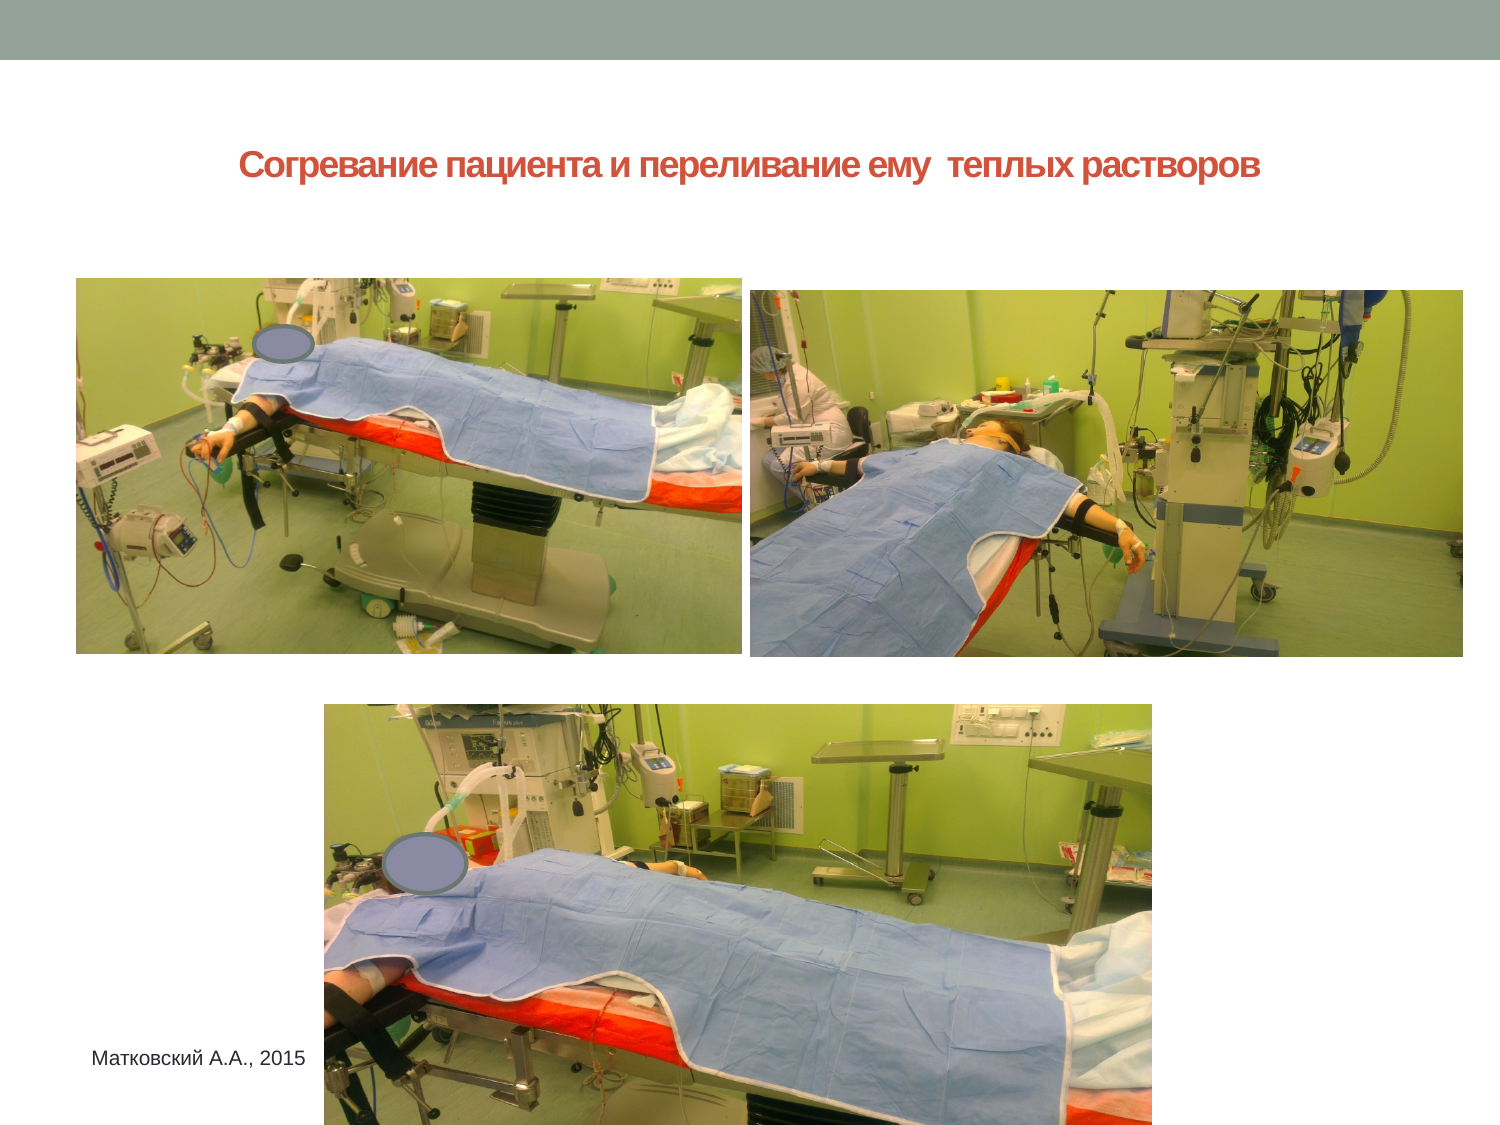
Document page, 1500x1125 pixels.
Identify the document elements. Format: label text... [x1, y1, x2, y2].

text_box Матковский А.А., 2015 [76, 1037, 321, 1077]
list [76, 278, 743, 655]
picture [324, 703, 1152, 1125]
title Согревание пациента и переливание ему теплых растворов [75, 87, 1425, 250]
picture [749, 290, 1463, 658]
